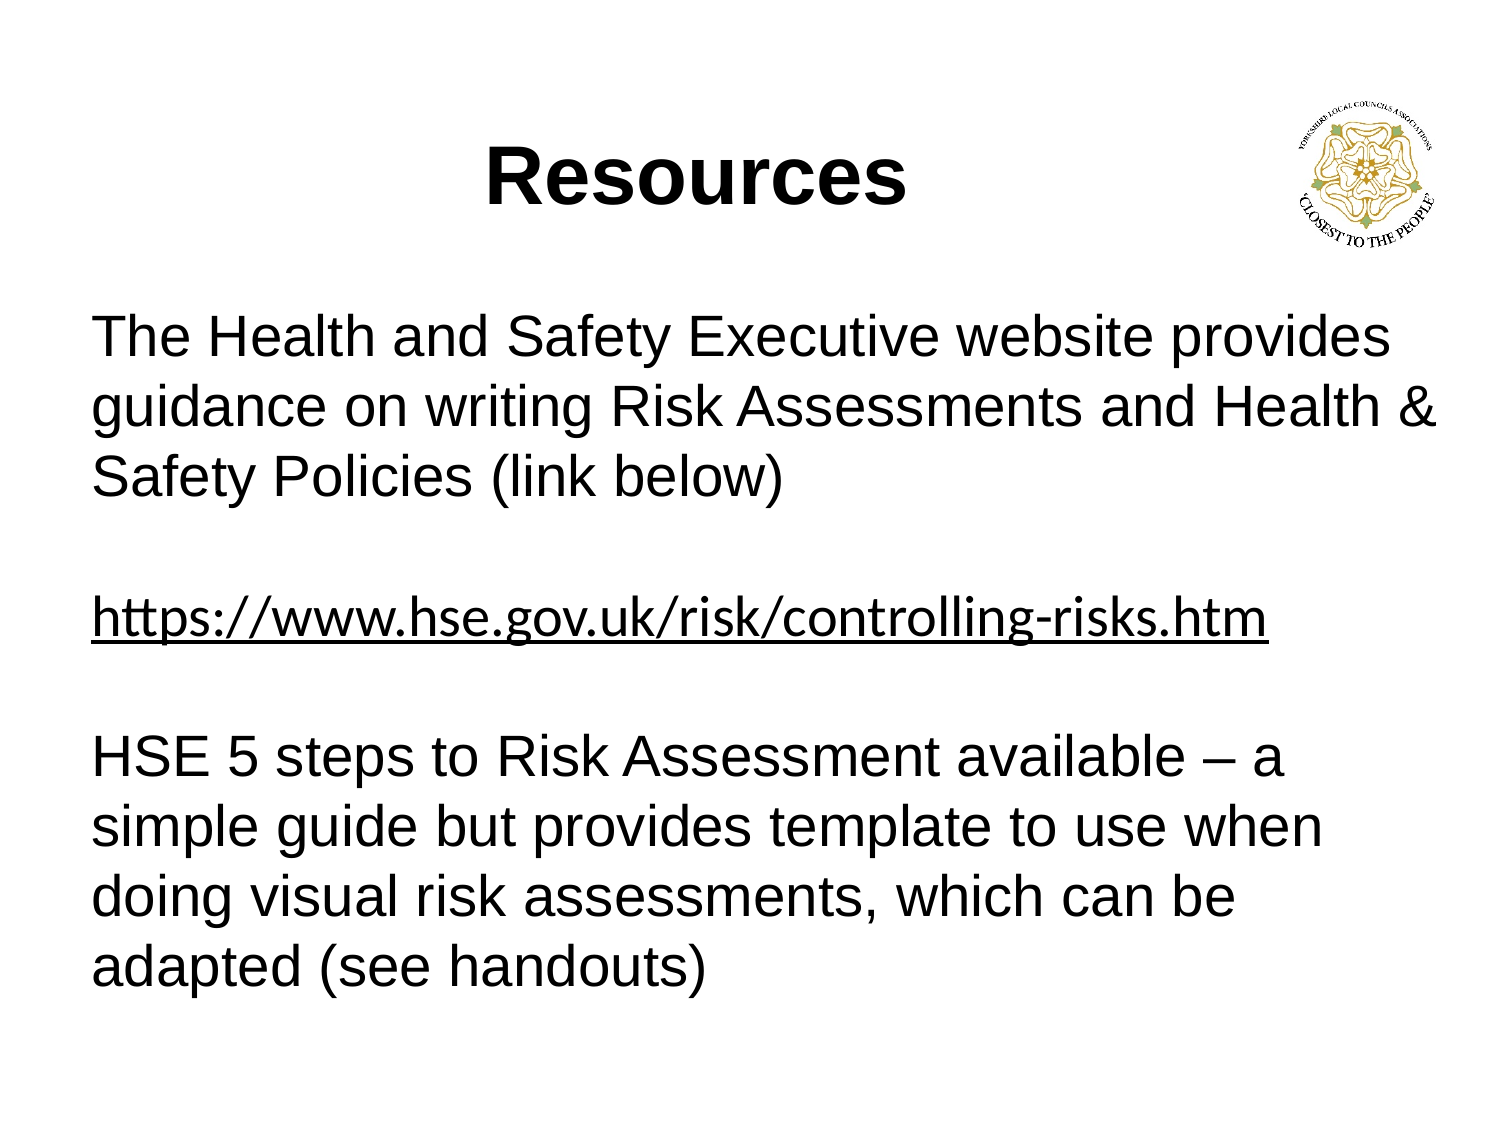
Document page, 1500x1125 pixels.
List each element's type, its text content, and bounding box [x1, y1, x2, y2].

picture [1281, 89, 1451, 259]
text_box The Health and Safety Executive website provides guidance on writing Risk Assessments and Health & Safety Policies (link below) https://www.hse.gov.uk/risk/controlling-risks.htm HSE 5 steps to Risk Assessment available – a simple guide but provides template to use when doing visual risk assessments, which can be adapted (see handouts) [76, 290, 1477, 1076]
text_box Resources [206, 113, 1187, 229]
